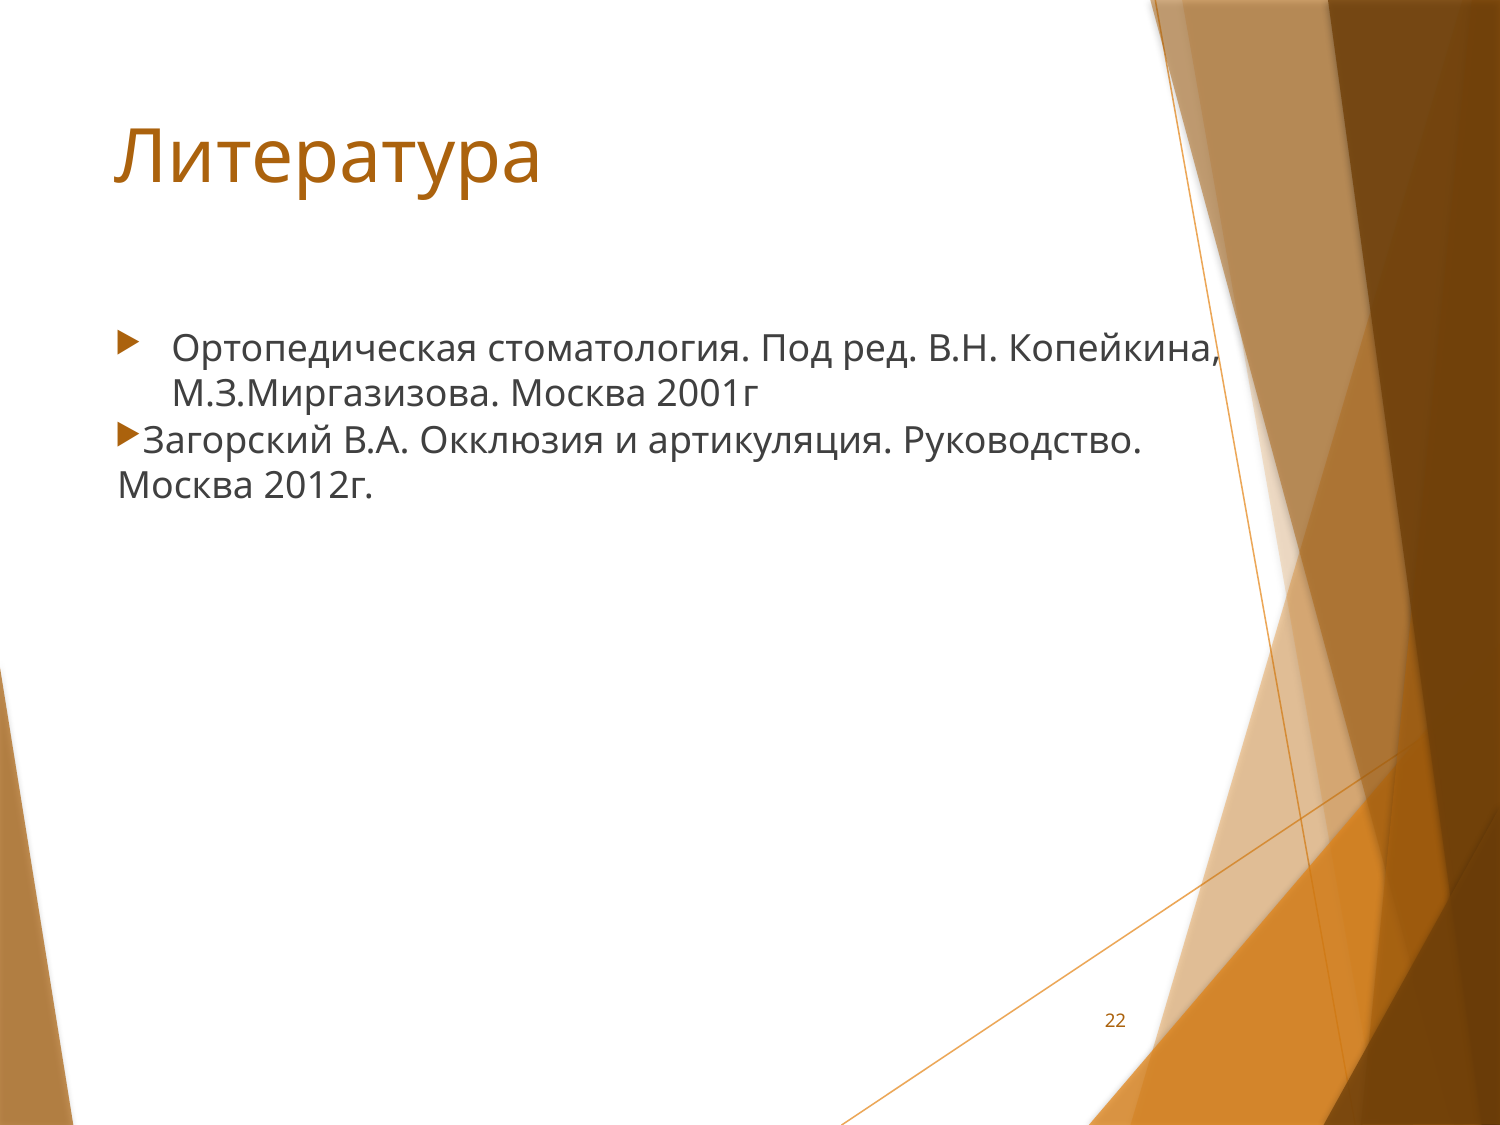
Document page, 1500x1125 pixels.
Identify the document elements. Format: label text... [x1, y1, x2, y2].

list Ортопедическая стоматология. Под ред. В.Н. Копейкина, М.З.Миргазизова. Москва 2001г Загорский В.А. Окклюзия и артикуляция. Руководство. Москва 2012г. [99, 316, 1270, 991]
slide_number 22 [1057, 991, 1142, 1051]
title Литература [99, 99, 1142, 316]
